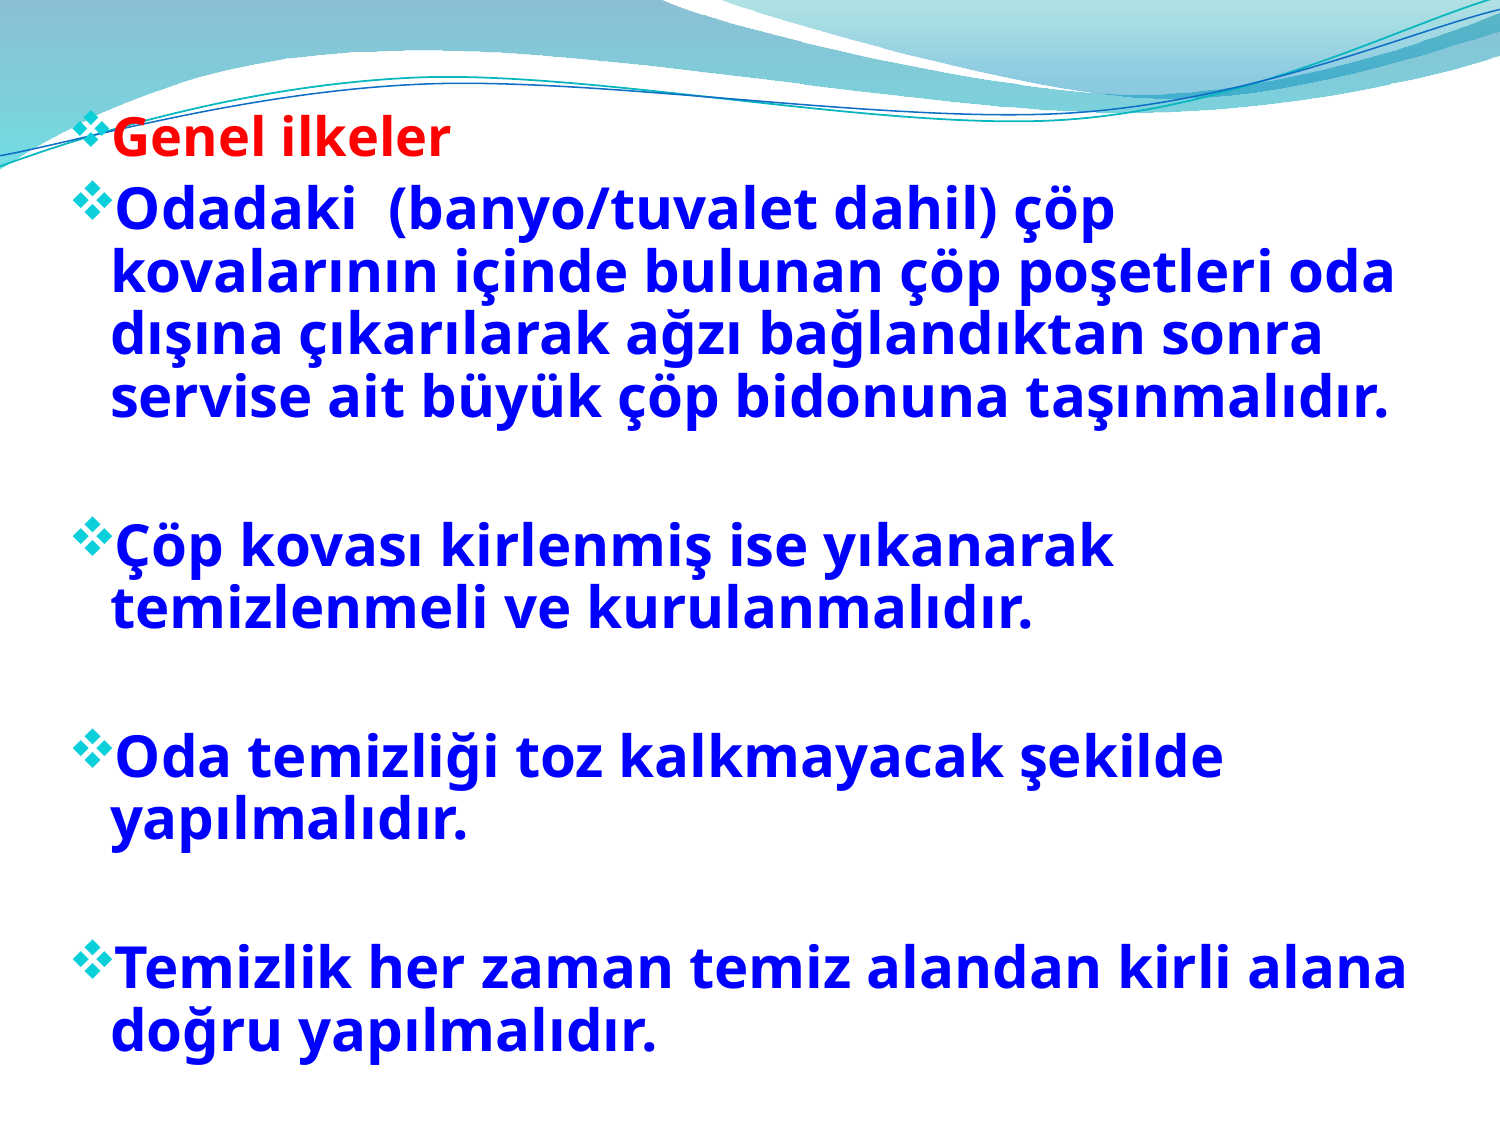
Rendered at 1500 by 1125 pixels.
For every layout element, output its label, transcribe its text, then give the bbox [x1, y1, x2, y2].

list Genel ilkeler Odadaki (banyo/tuvalet dahil) çöp kovalarının içinde bulunan çöp poşetleri oda dışına çıkarılarak ağzı bağlandıktan sonra servise ait büyük çöp bidonuna taşınmalıdır. Çöp kovası kirlenmiş ise yıkanarak temizlenmeli ve kurulanmalıdır. Oda temizliği toz kalkmayacak şekilde yapılmalıdır. Temizlik her zaman temiz alandan kirli alana doğru yapılmalıdır. [52, 101, 1472, 1079]
